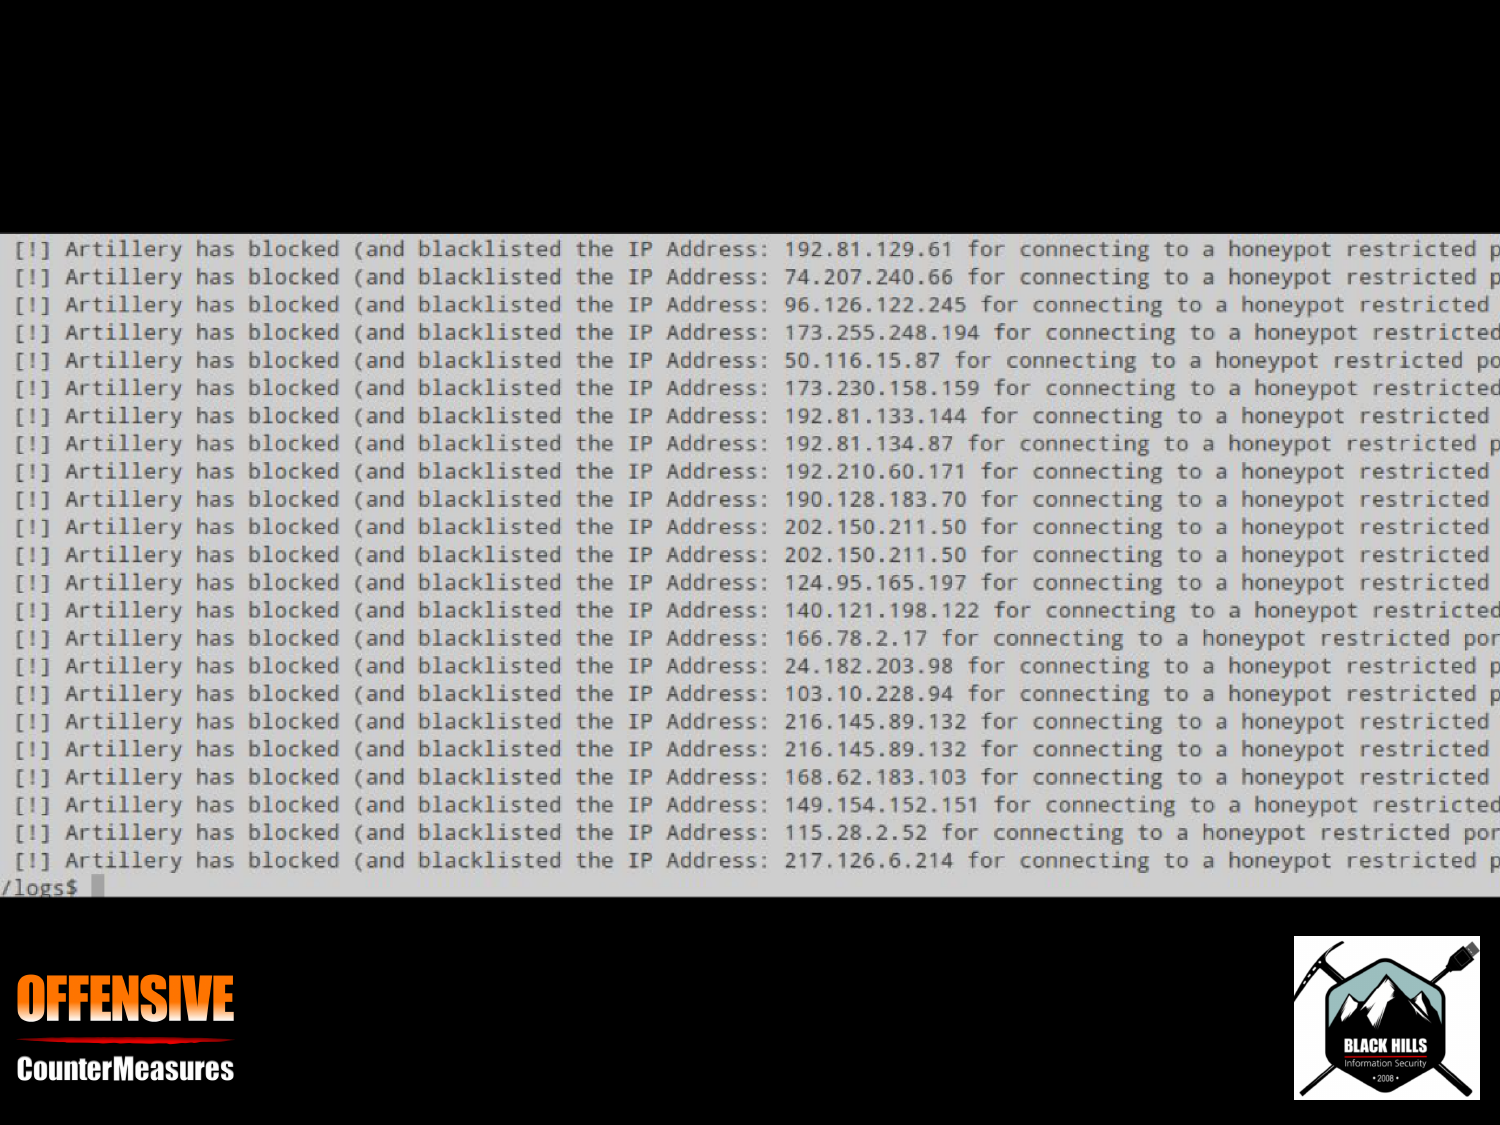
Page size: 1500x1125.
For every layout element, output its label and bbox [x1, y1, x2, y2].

picture [0, 963, 251, 1090]
picture [0, 205, 1500, 918]
picture [1294, 936, 1481, 1100]
